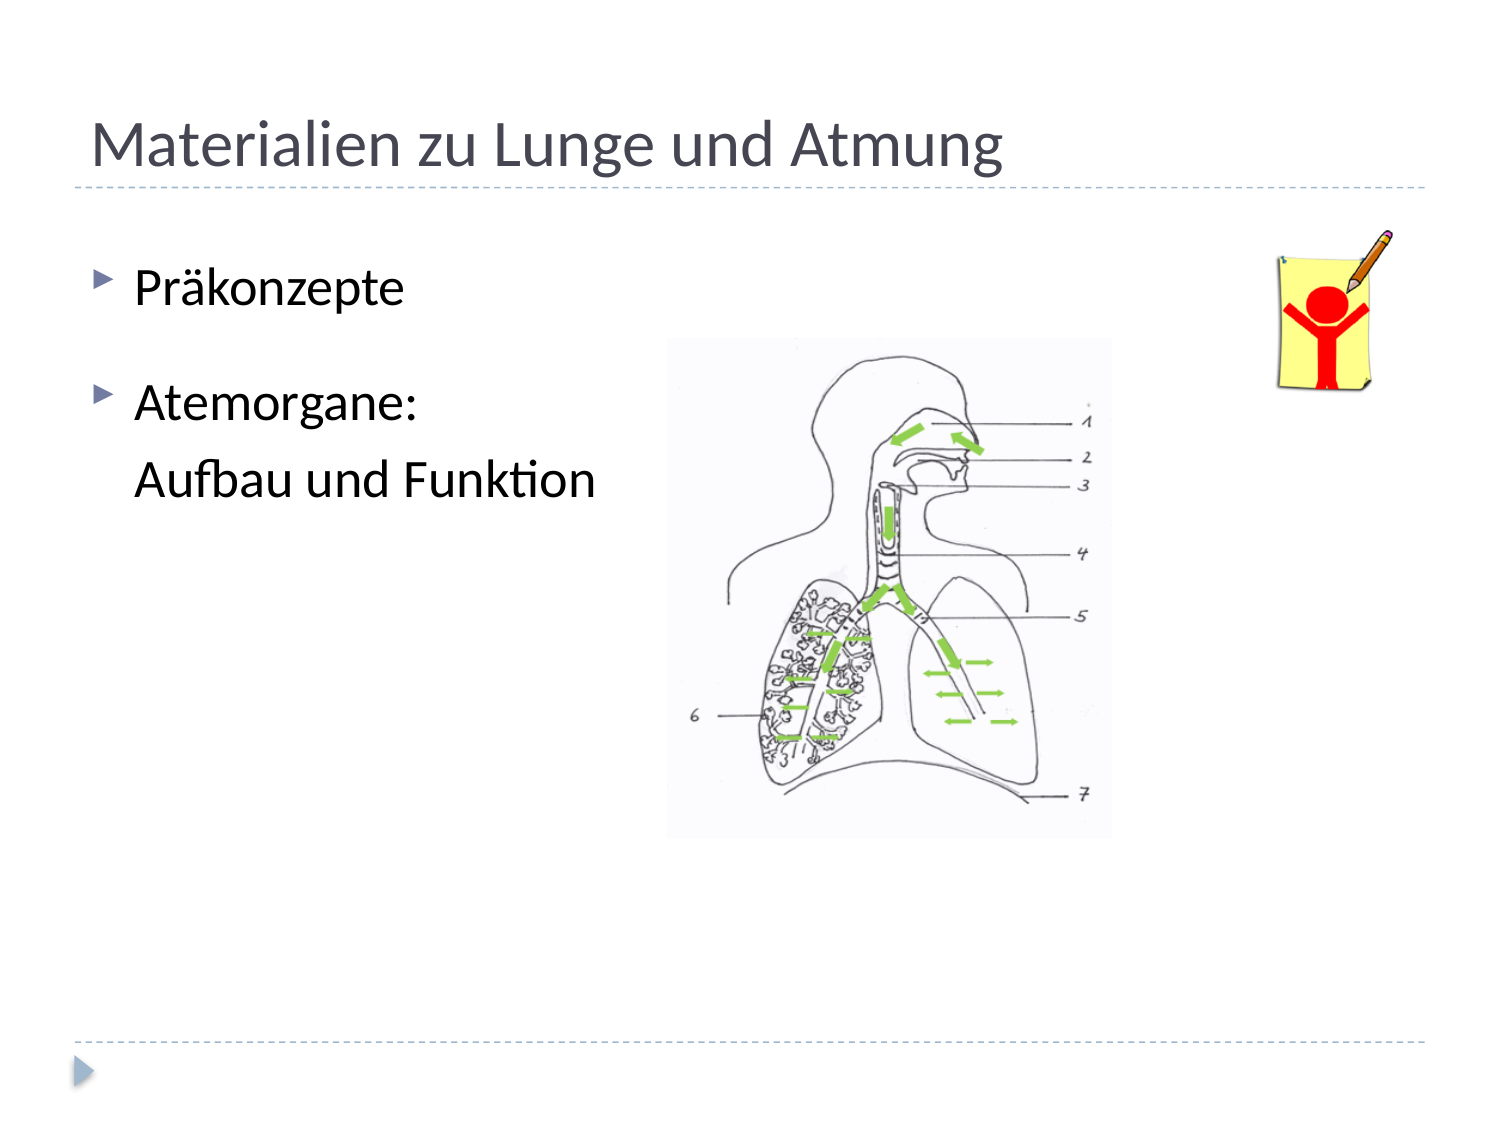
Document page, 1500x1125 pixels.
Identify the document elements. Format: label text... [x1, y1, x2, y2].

list Präkonzepte Atemorgane: Aufbau und Funktion [74, 243, 1426, 999]
picture [667, 337, 1112, 839]
picture [1269, 219, 1397, 398]
title Materialien zu Lunge und Atmung [74, 24, 1426, 188]
